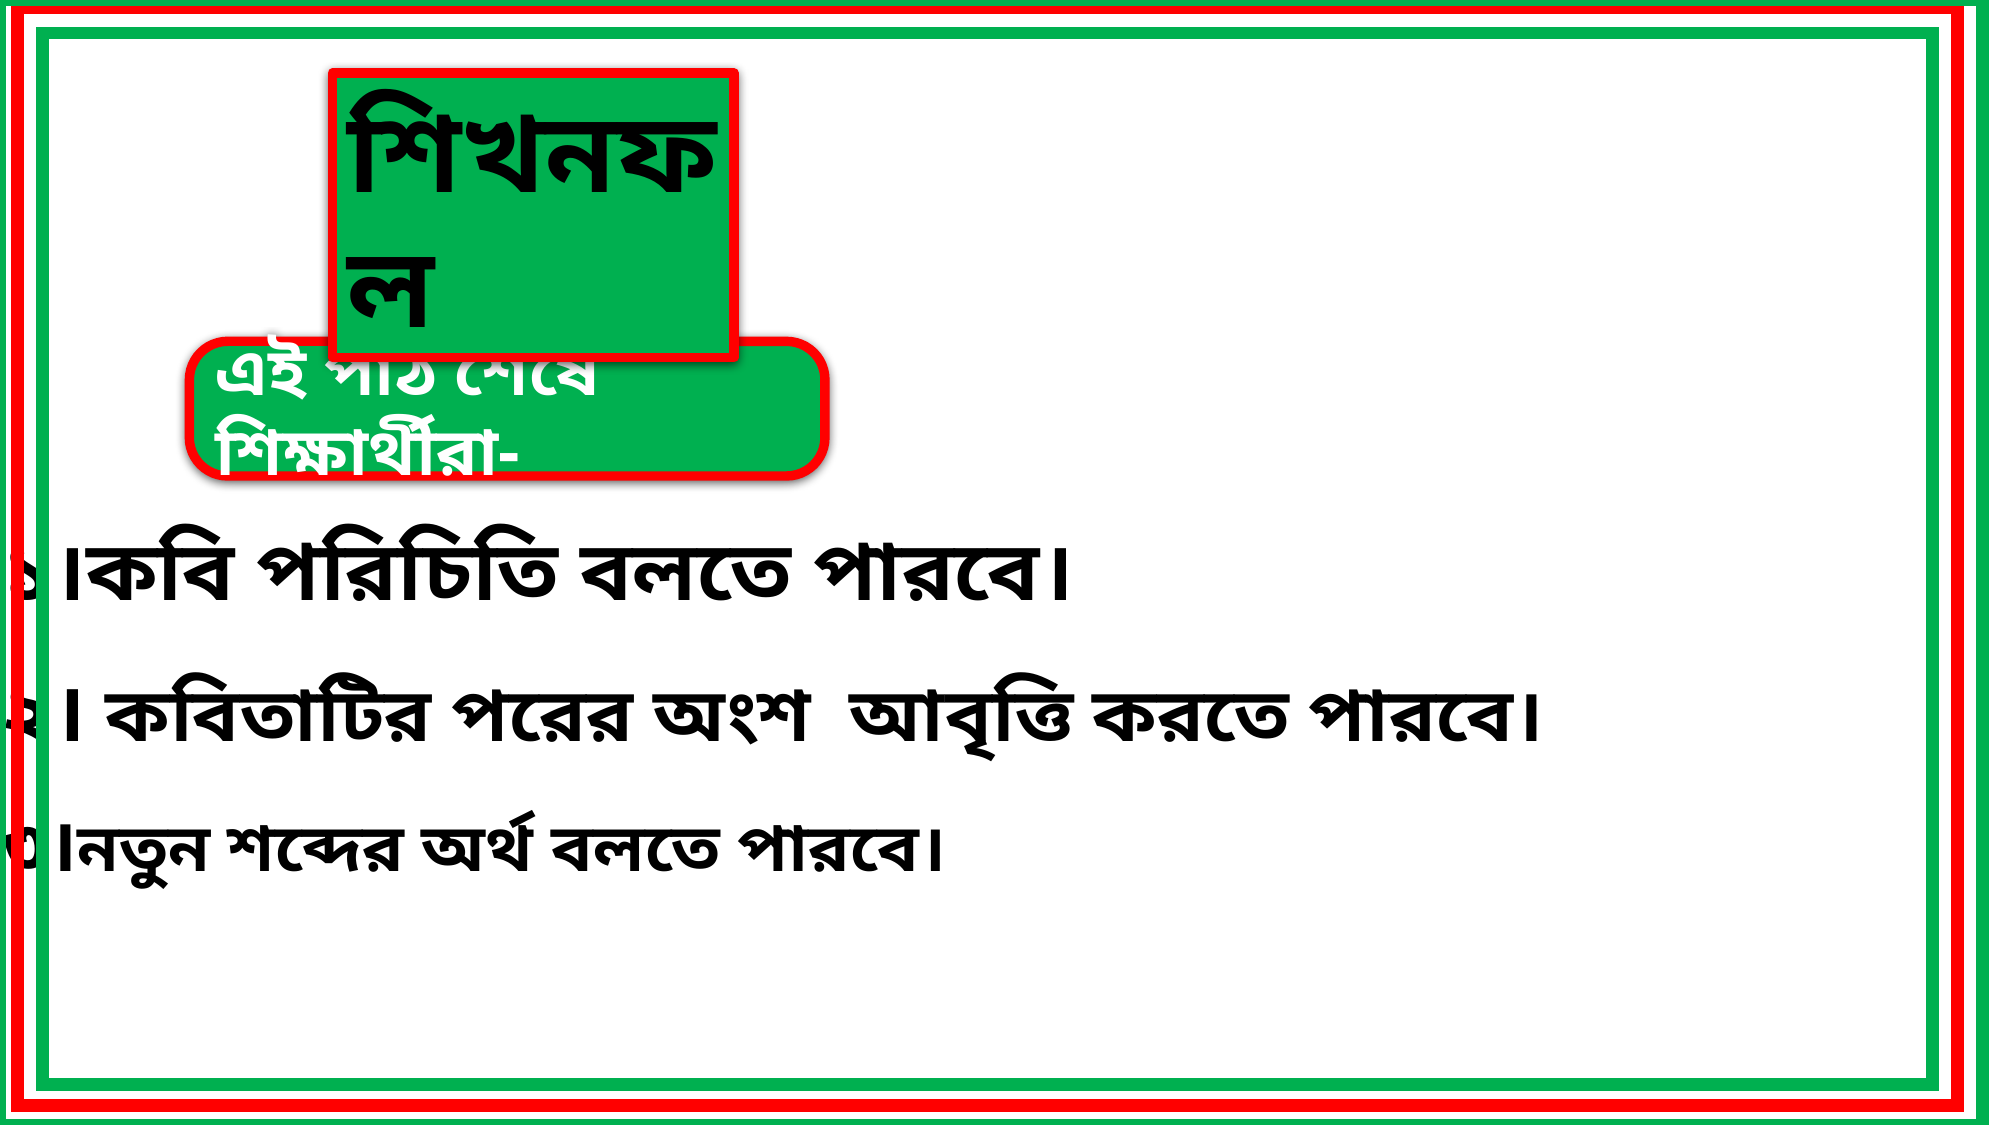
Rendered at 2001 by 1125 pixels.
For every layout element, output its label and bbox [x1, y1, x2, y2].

text_box [0, 0, 1983, 1125]
